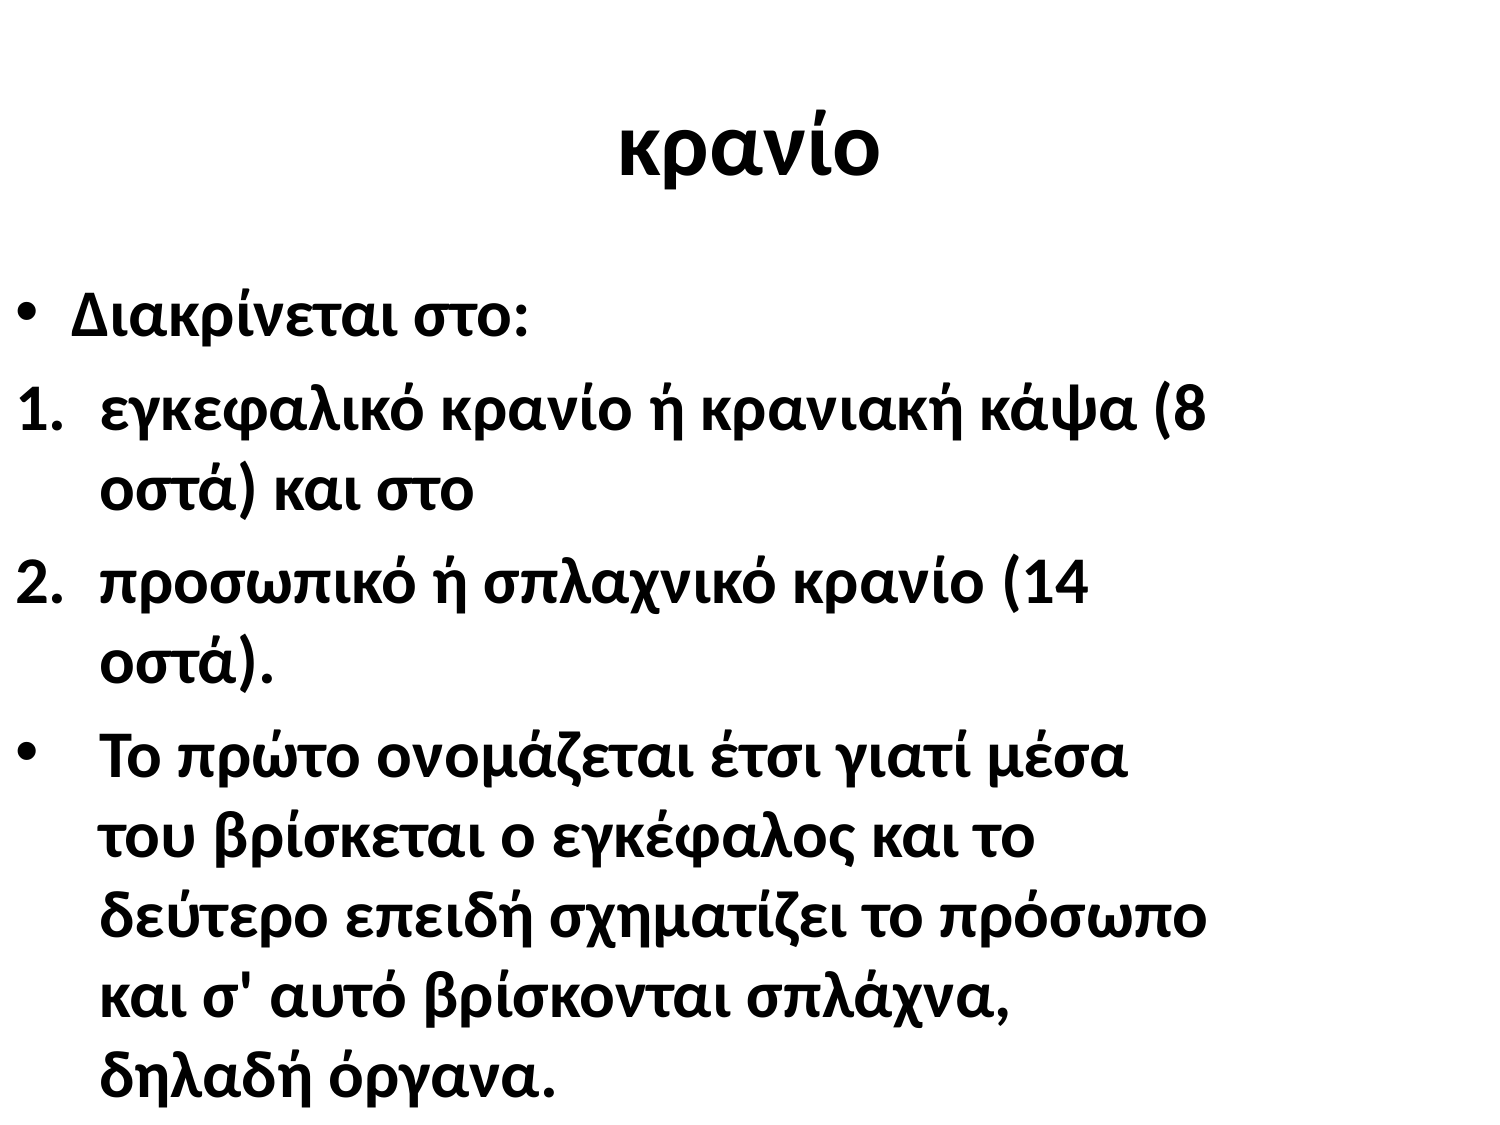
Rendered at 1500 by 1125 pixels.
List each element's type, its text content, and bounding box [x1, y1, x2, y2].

title κρανίο [75, 45, 1425, 233]
list Διακρίνεται στο: εγκεφαλικό κρανίο ή κρανιακή κάψα (8 οστά) και στο προσωπικό ή σπλαχνικό κρανίο (14 οστά). Το πρώτο ονομάζεται έτσι γιατί μέσα του βρίσκεται ο εγκέφαλος και το δεύτερο επειδή σχηματίζει το πρόσωπο και σ' αυτό βρίσκονται σπλάχνα, δηλαδή όργανα. [0, 262, 1235, 1125]
